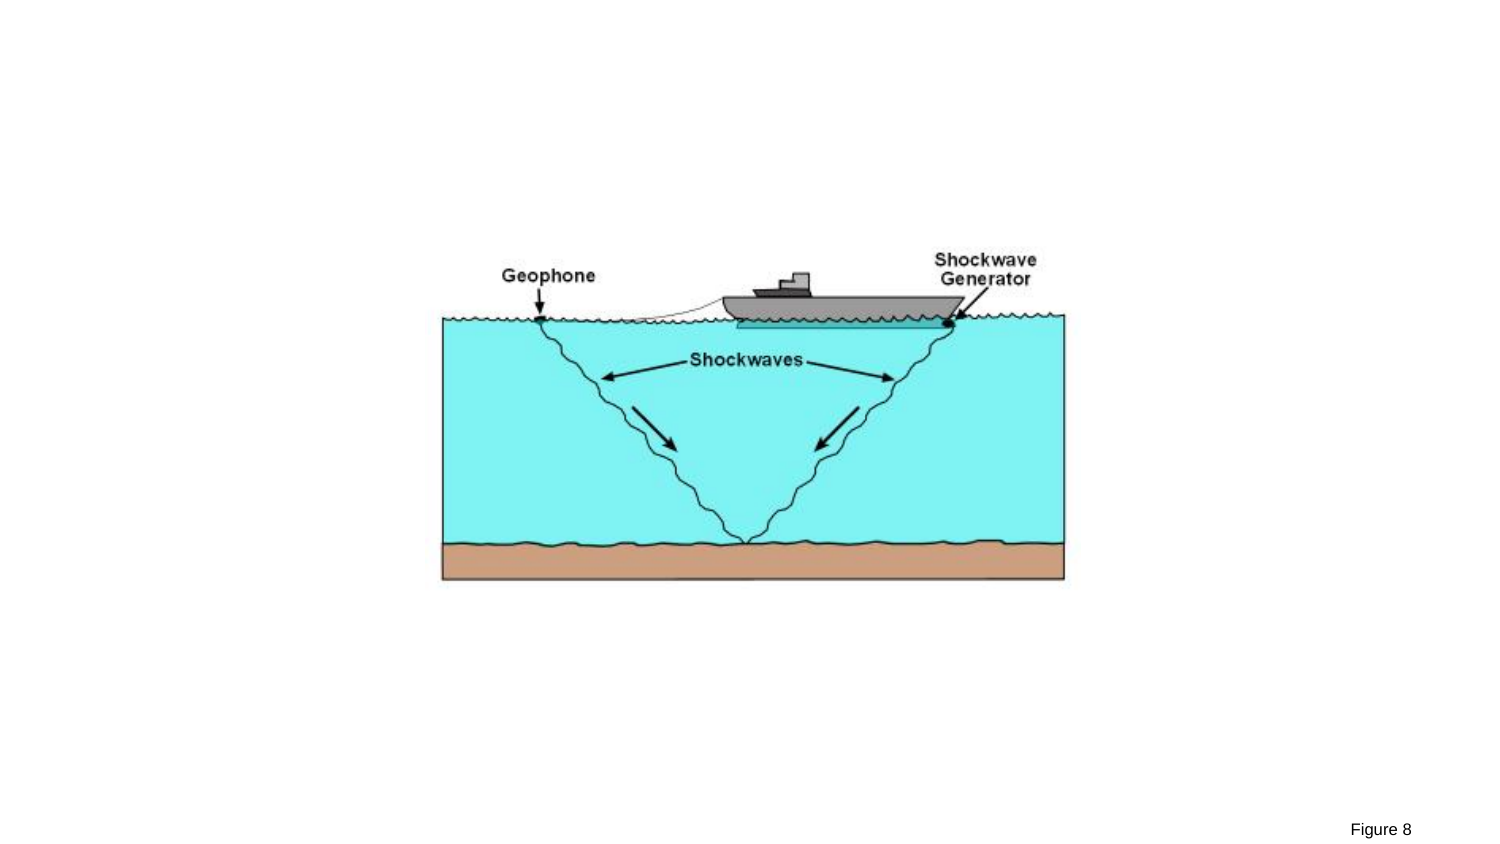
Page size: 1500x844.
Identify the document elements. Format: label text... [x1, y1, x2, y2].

picture [424, 234, 1081, 597]
text_box Figure 8 [1262, 811, 1500, 844]
